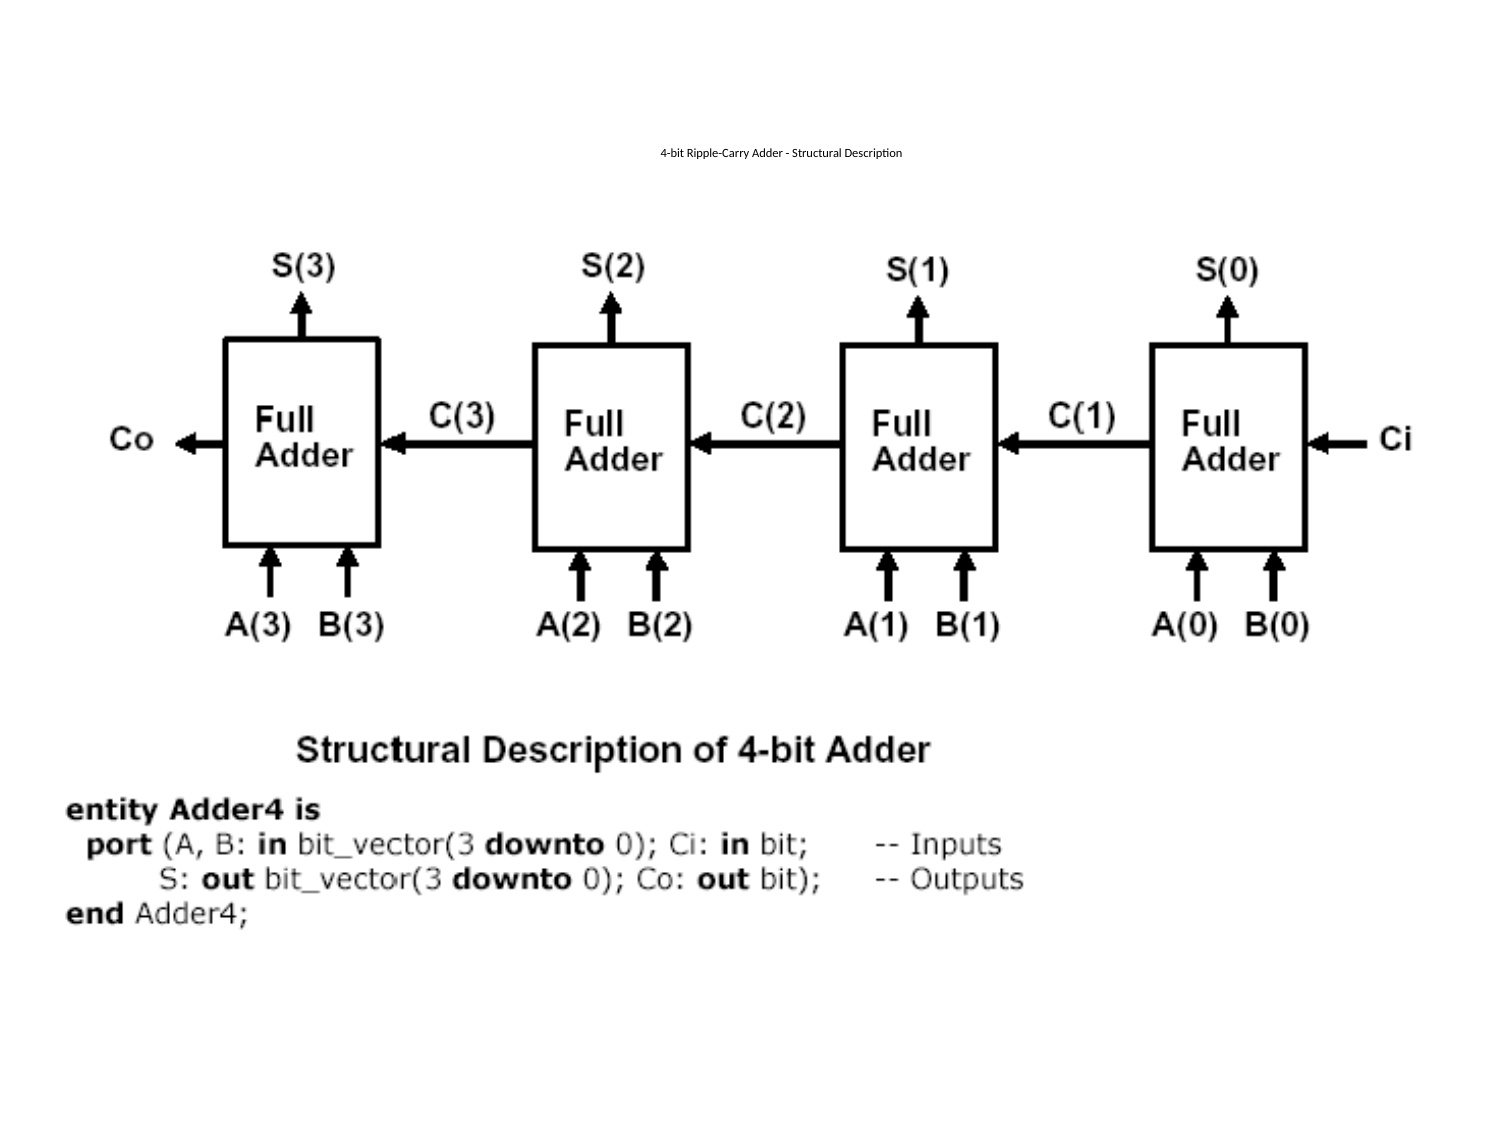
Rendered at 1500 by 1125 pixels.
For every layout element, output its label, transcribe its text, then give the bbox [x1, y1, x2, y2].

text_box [62, 249, 1443, 971]
title 4-bit Ripple-Carry Adder - Structural Description [125, 137, 1438, 168]
